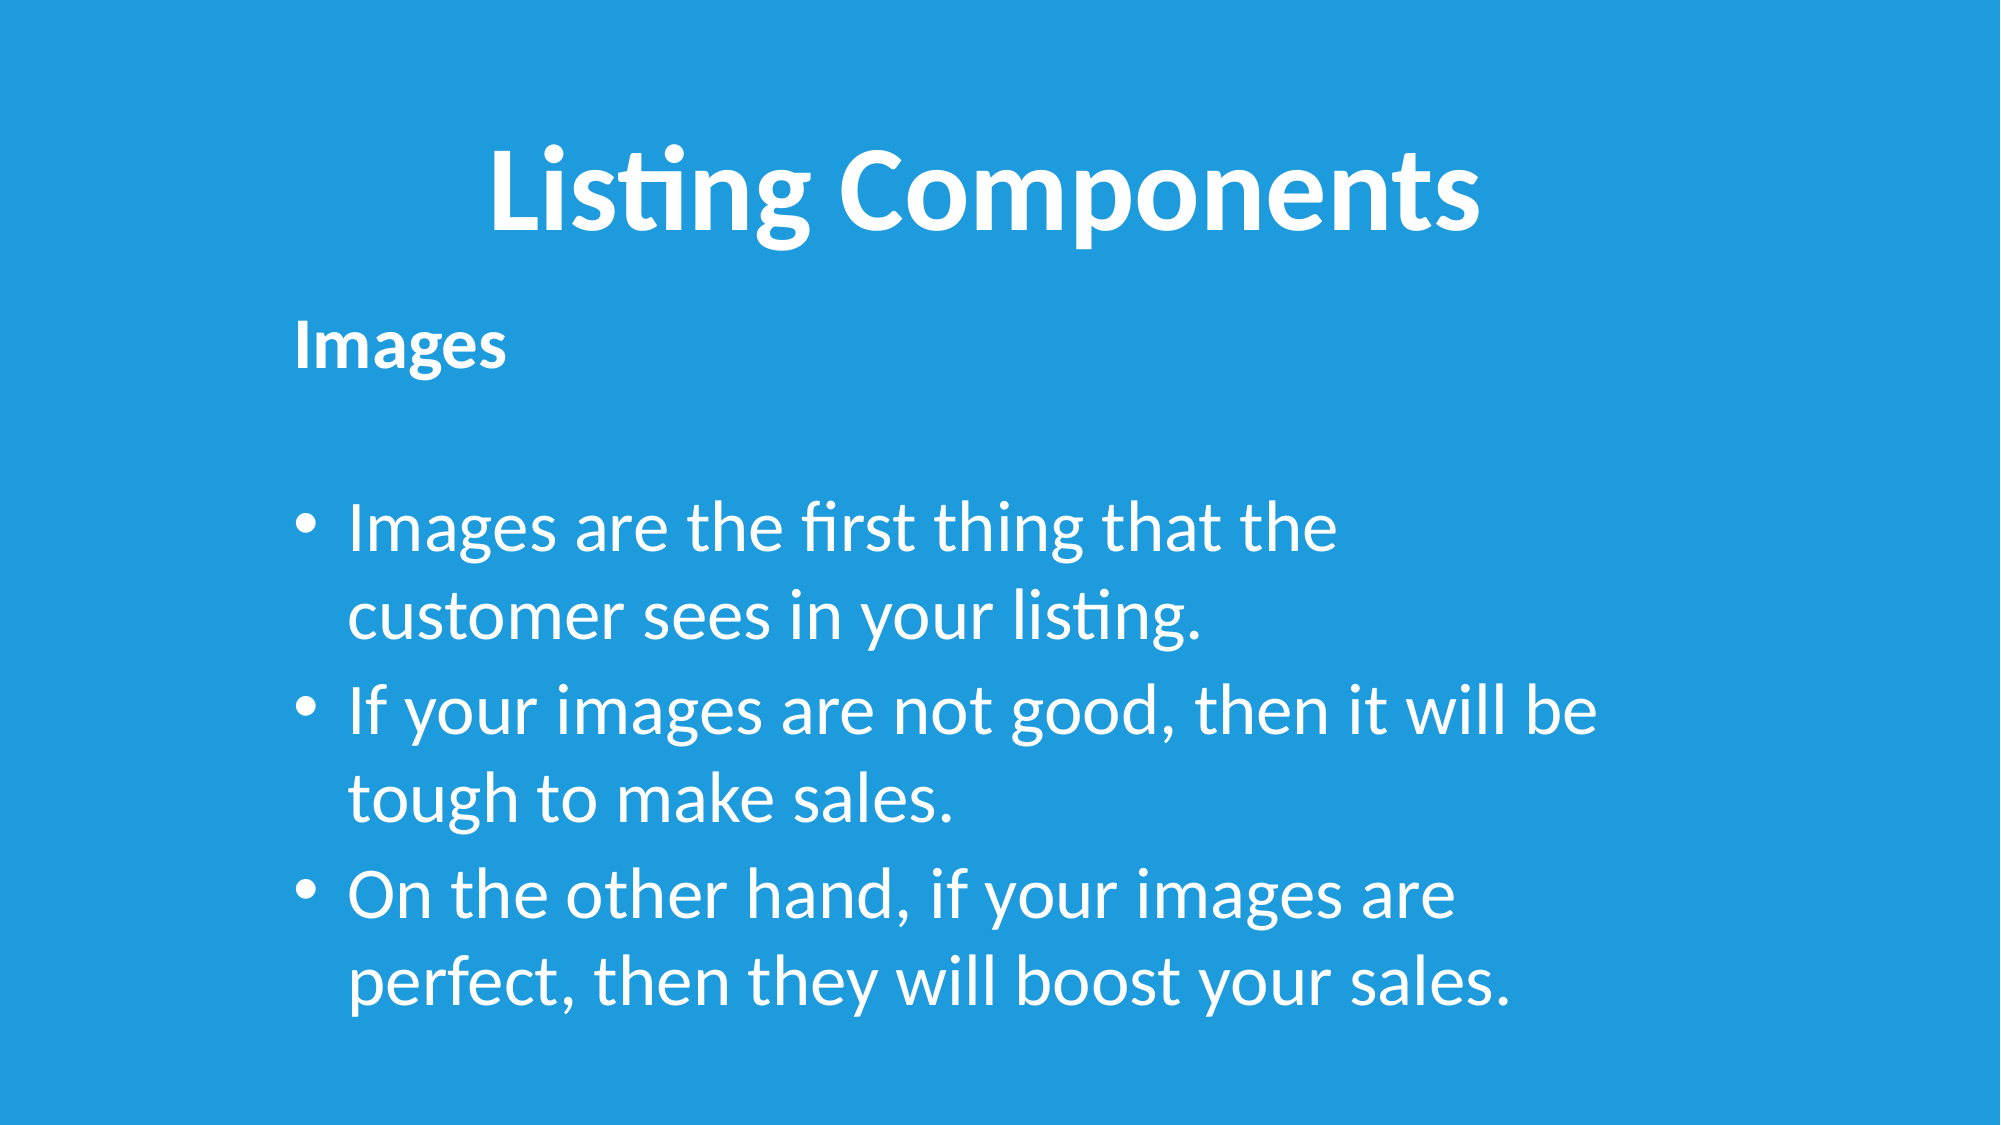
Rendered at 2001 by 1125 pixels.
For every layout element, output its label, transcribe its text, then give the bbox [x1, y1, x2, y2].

title Listing Components [324, 0, 1675, 263]
list Images Images are the first thing that the customer sees in your listing. If your images are not good, then it will be tough to make sales. On the other hand, if your images are perfect, then they will boost your sales. [278, 288, 1629, 1031]
